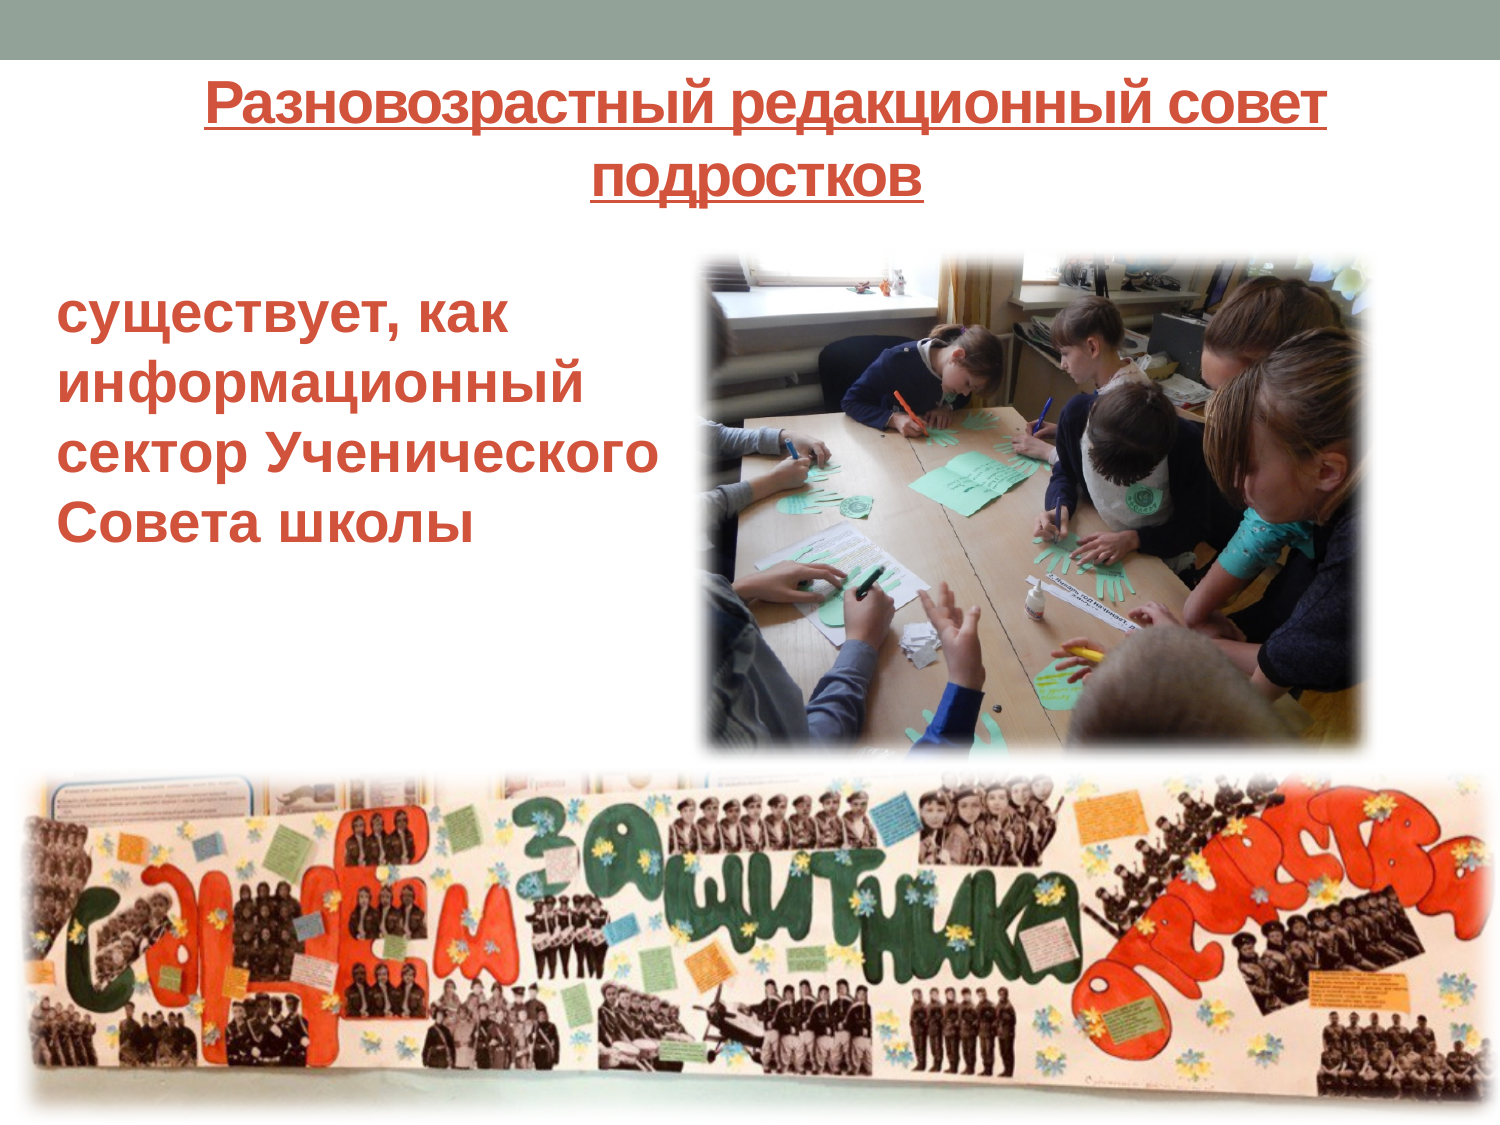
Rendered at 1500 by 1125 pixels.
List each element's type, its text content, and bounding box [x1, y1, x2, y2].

picture [14, 768, 1500, 1124]
list существует, как информационный сектор Ученического Совета школы [41, 267, 687, 681]
picture [690, 248, 1379, 765]
title Разновозрастный редакционный совет подростков [82, 54, 1433, 218]
